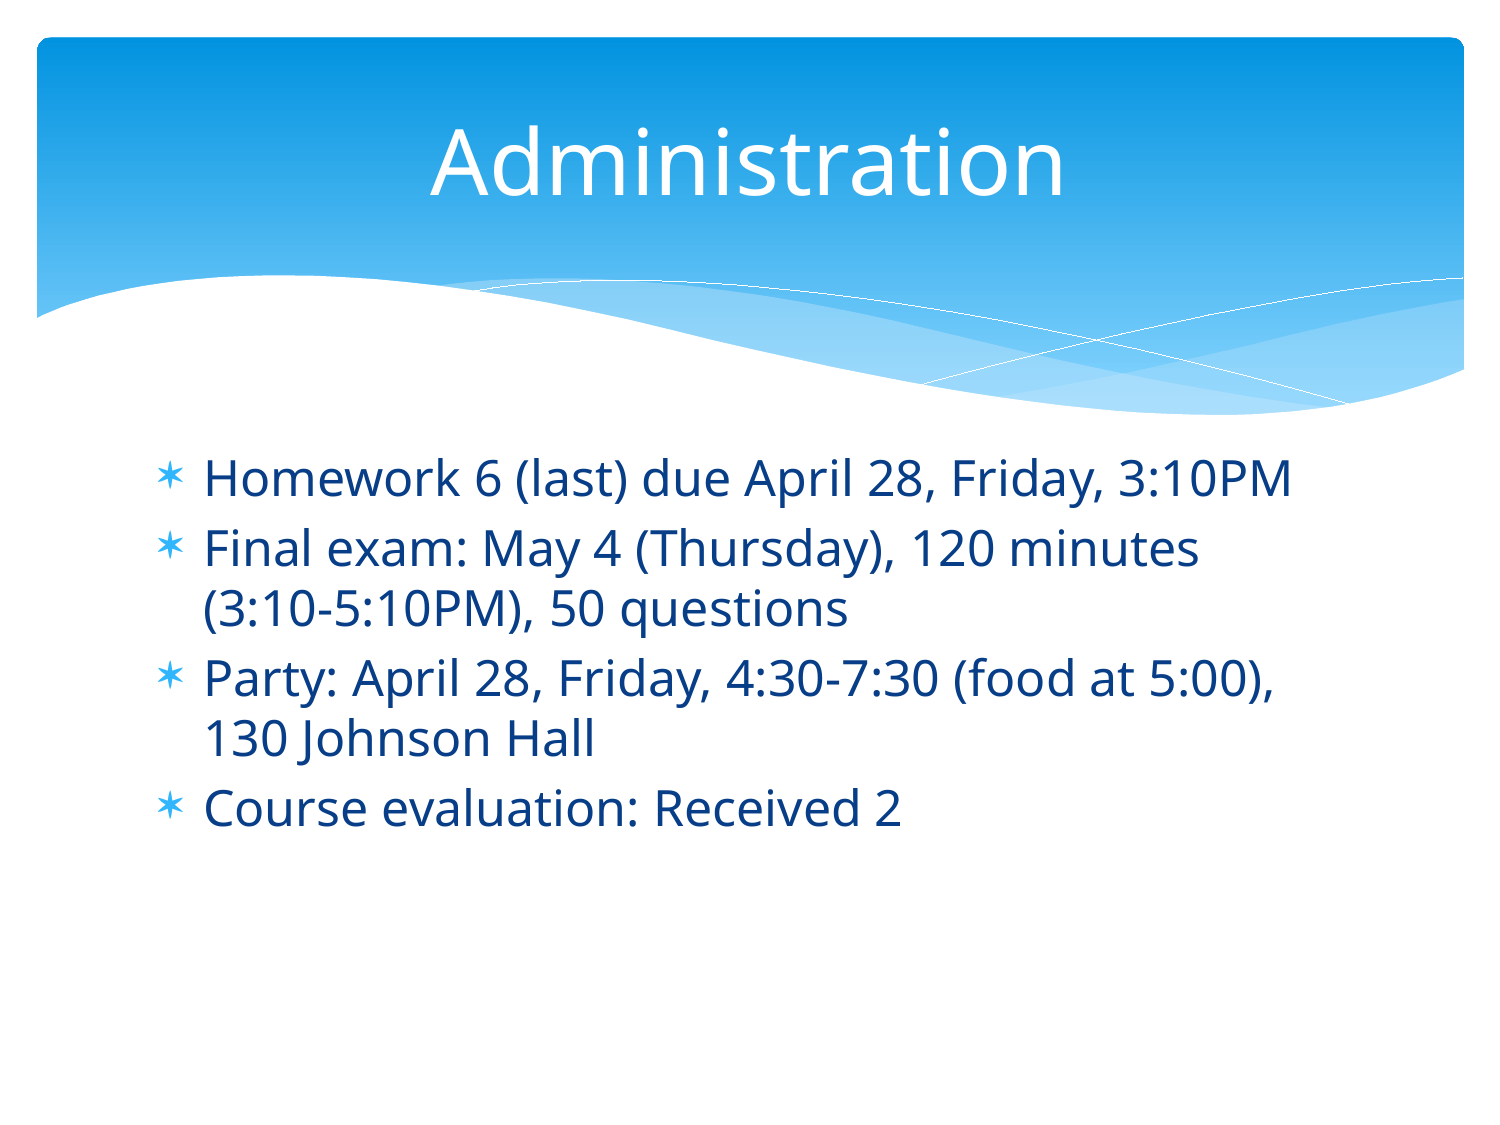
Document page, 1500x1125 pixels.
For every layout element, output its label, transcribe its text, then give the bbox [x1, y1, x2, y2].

list Homework 6 (last) due April 28, Friday, 3:10PM Final exam: May 4 (Thursday), 120 minutes (3:10-5:10PM), 50 questions Party: April 28, Friday, 4:30-7:30 (food at 5:00), 130 Johnson Hall Course evaluation: Received 2 [143, 438, 1359, 1005]
title Administration [75, 55, 1425, 261]
